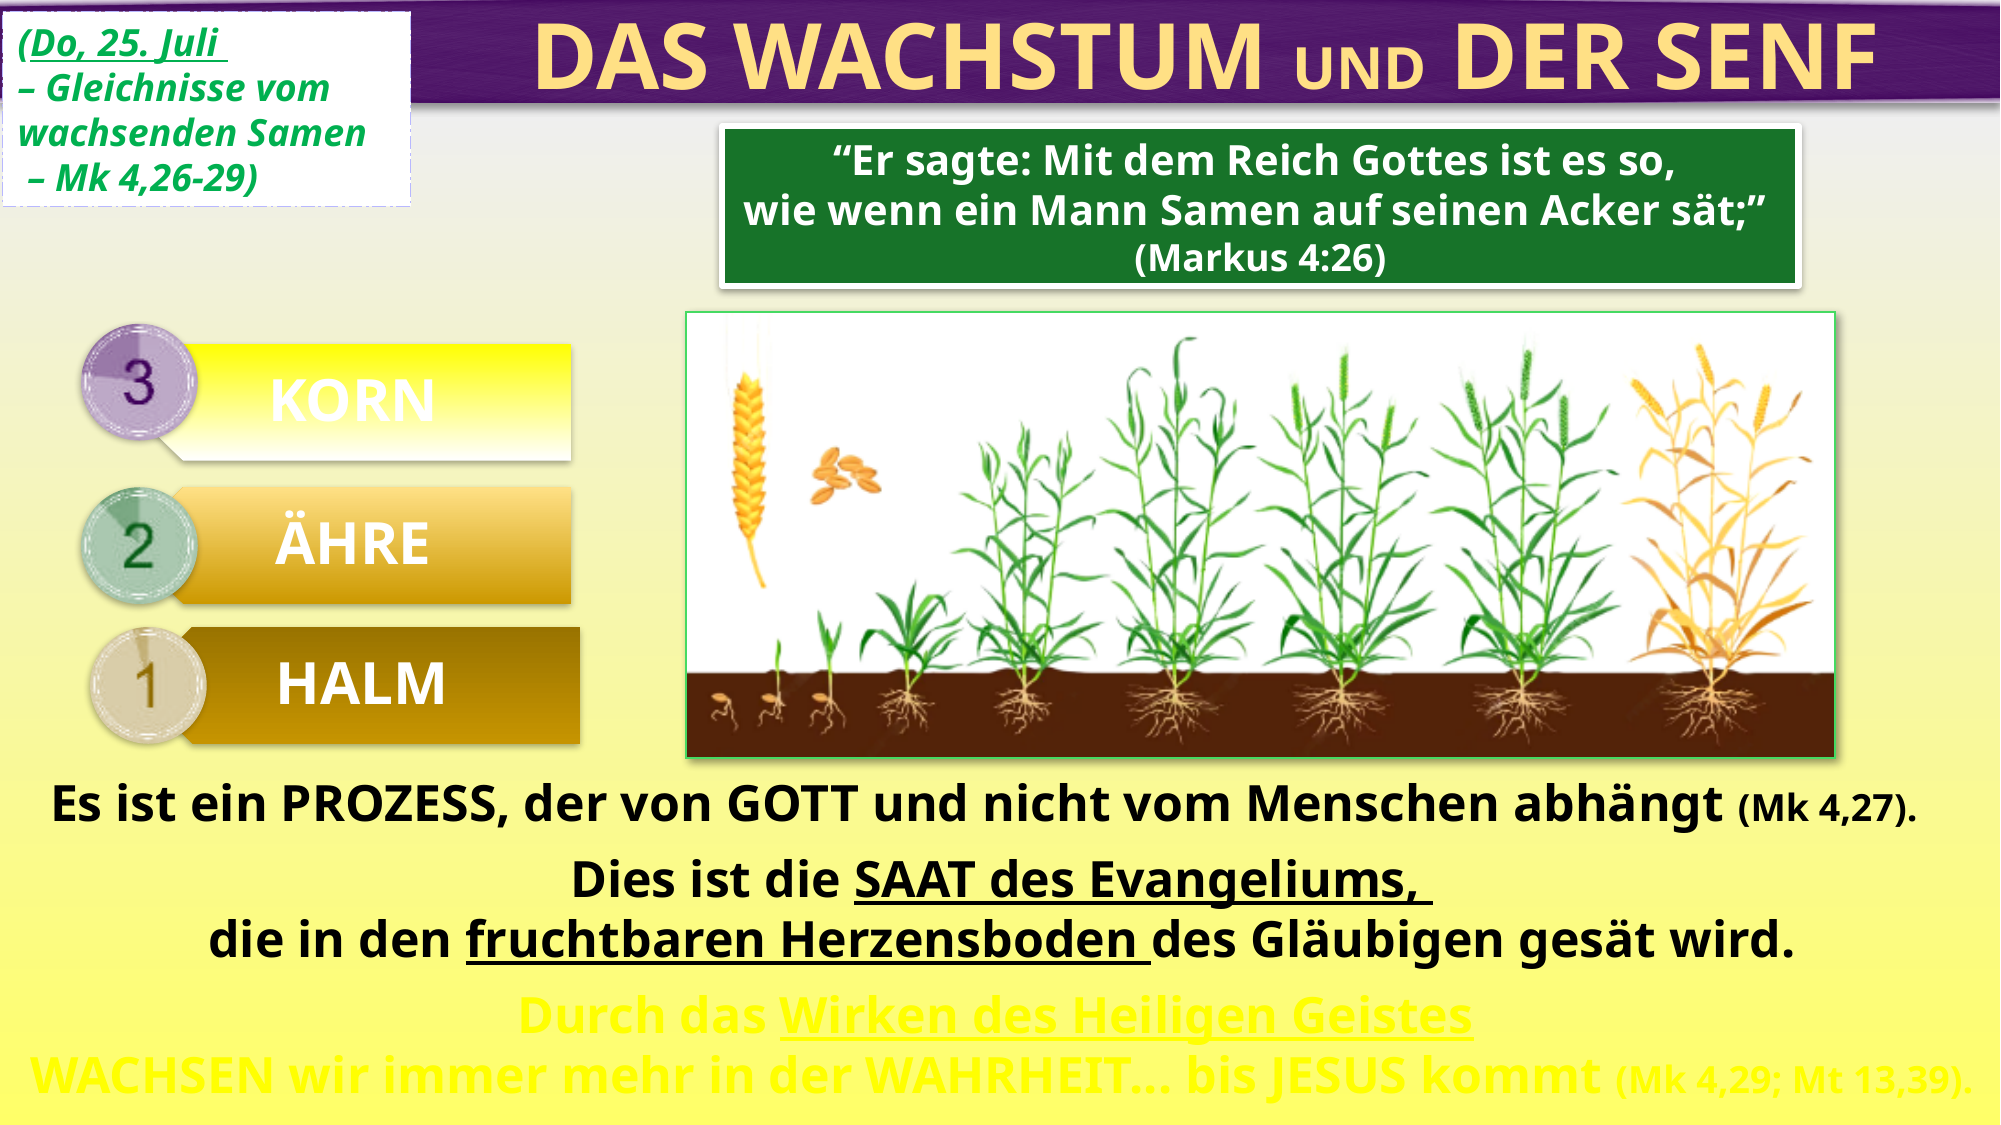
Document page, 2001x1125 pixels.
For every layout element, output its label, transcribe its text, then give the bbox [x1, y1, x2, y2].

text_box [0, 0, 413, 104]
text_box (Do, 25. Juli – Gleichnisse vom wachsenden Samen – Mk 4,26-29) [2, 11, 411, 207]
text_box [80, 323, 606, 745]
text_box “Er sagte: Mit dem Reich Gottes ist es so, wie wenn ein Mann Samen auf seinen Acker sät;” (Markus 4:26) [719, 123, 1802, 289]
text_box Durch das Wirken des Heiligen Geistes WACHSEN wir immer mehr in der WAHRHEIT... bis JESUS kommt (Mk 4,29; Mt 13,39). [3, 976, 2000, 1112]
text_box Dies ist die SAAT des Evangeliums, die in den fruchtbaren Herzensboden des Gläubigen gesät wird. [17, 840, 1986, 975]
picture [686, 312, 1834, 758]
text_box DAS WACHSTUM UND DER SENF [413, 0, 1998, 116]
text_box Es ist ein PROZESS, der von GOTT und nicht vom Menschen abhängt (Mk 4,27). [17, 764, 1950, 839]
